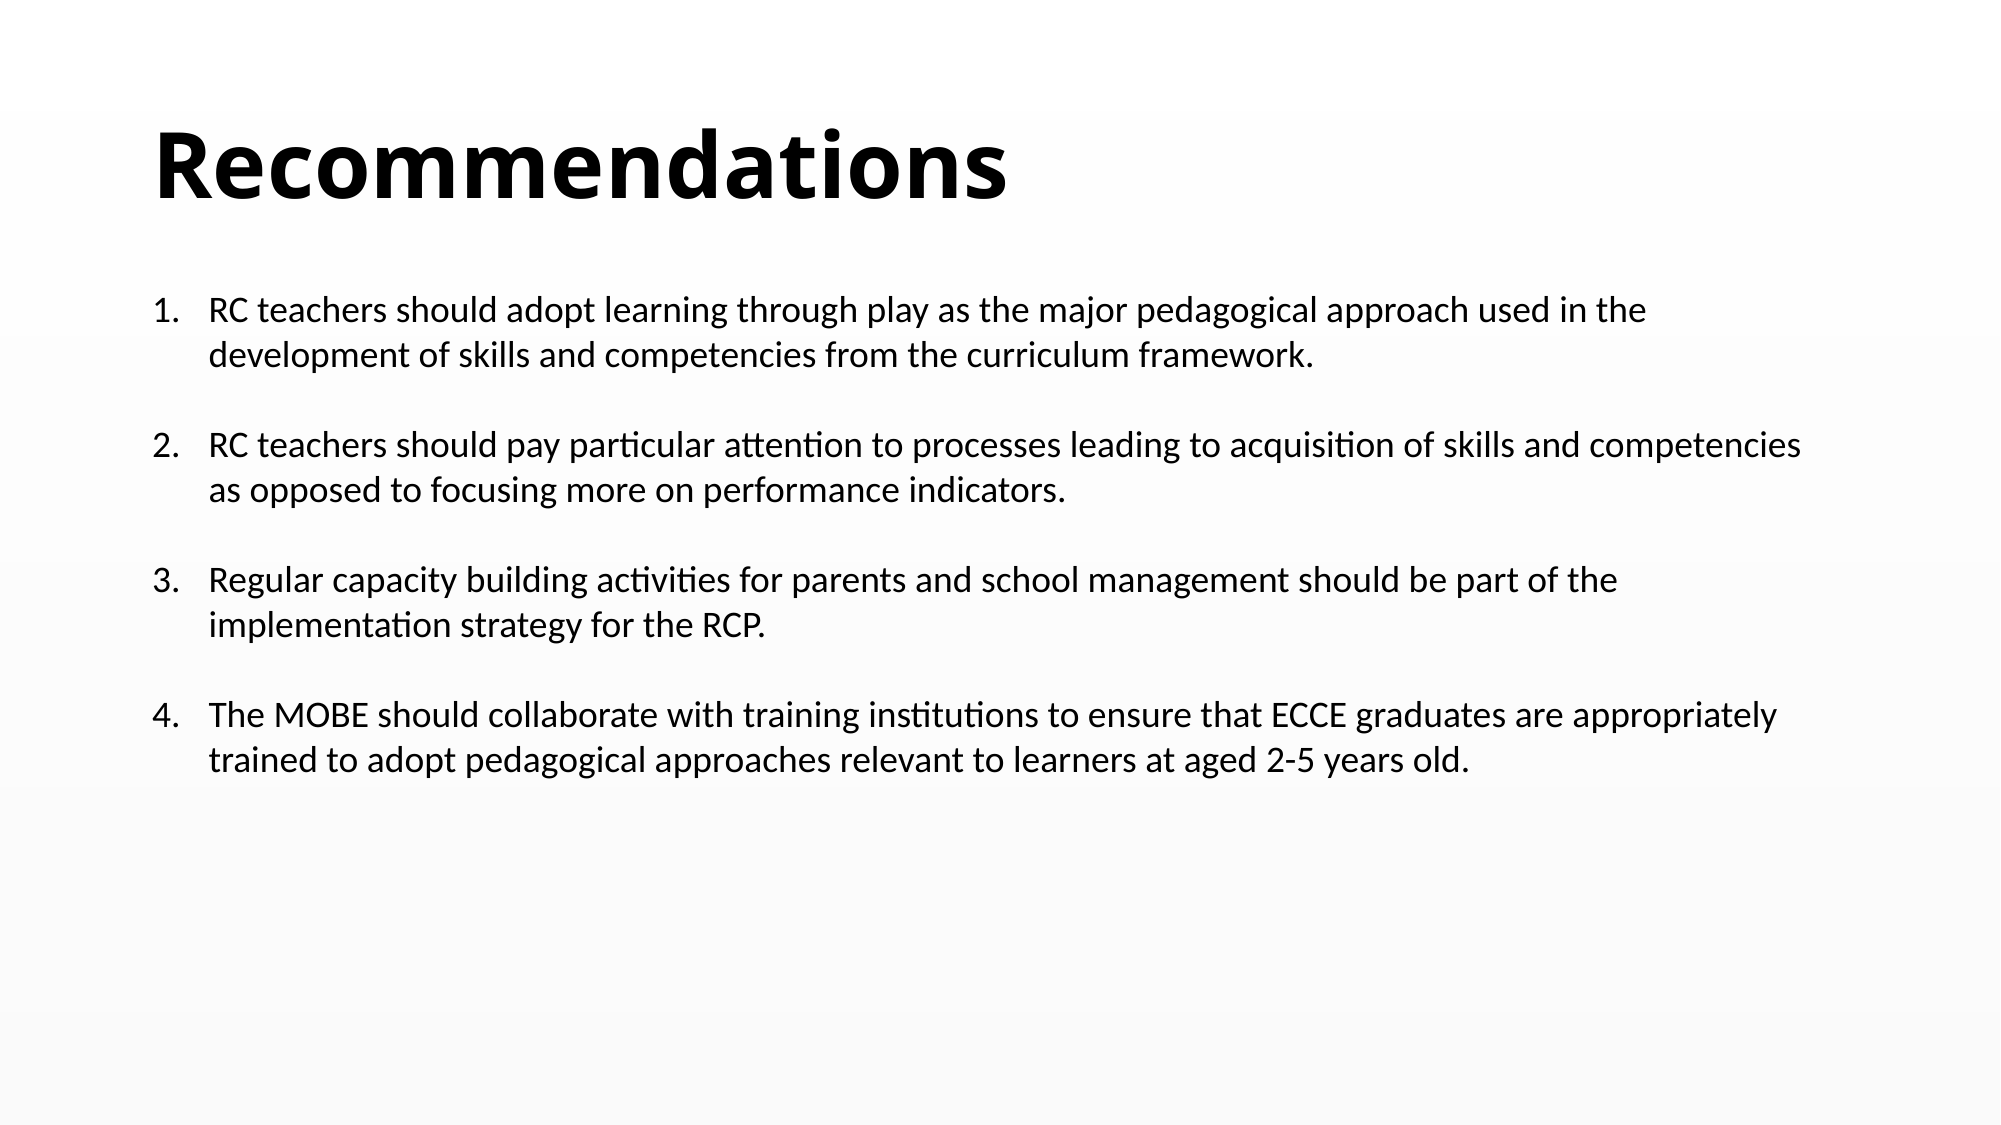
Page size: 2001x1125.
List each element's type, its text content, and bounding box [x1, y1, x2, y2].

title Recommendations [137, 59, 1863, 278]
text_box RC teachers should adopt learning through play as the major pedagogical approach used in the development of skills and competencies from the curriculum framework. RC teachers should pay particular attention to processes leading to acquisition of skills and competencies as opposed to focusing more on performance indicators. Regular capacity building activities for parents and school management should be part of the implementation strategy for the RCP. The MOBE should collaborate with training institutions to ensure that ECCE graduates are appropriately trained to adopt pedagogical approaches relevant to learners at aged 2-5 years old. [137, 277, 1836, 832]
